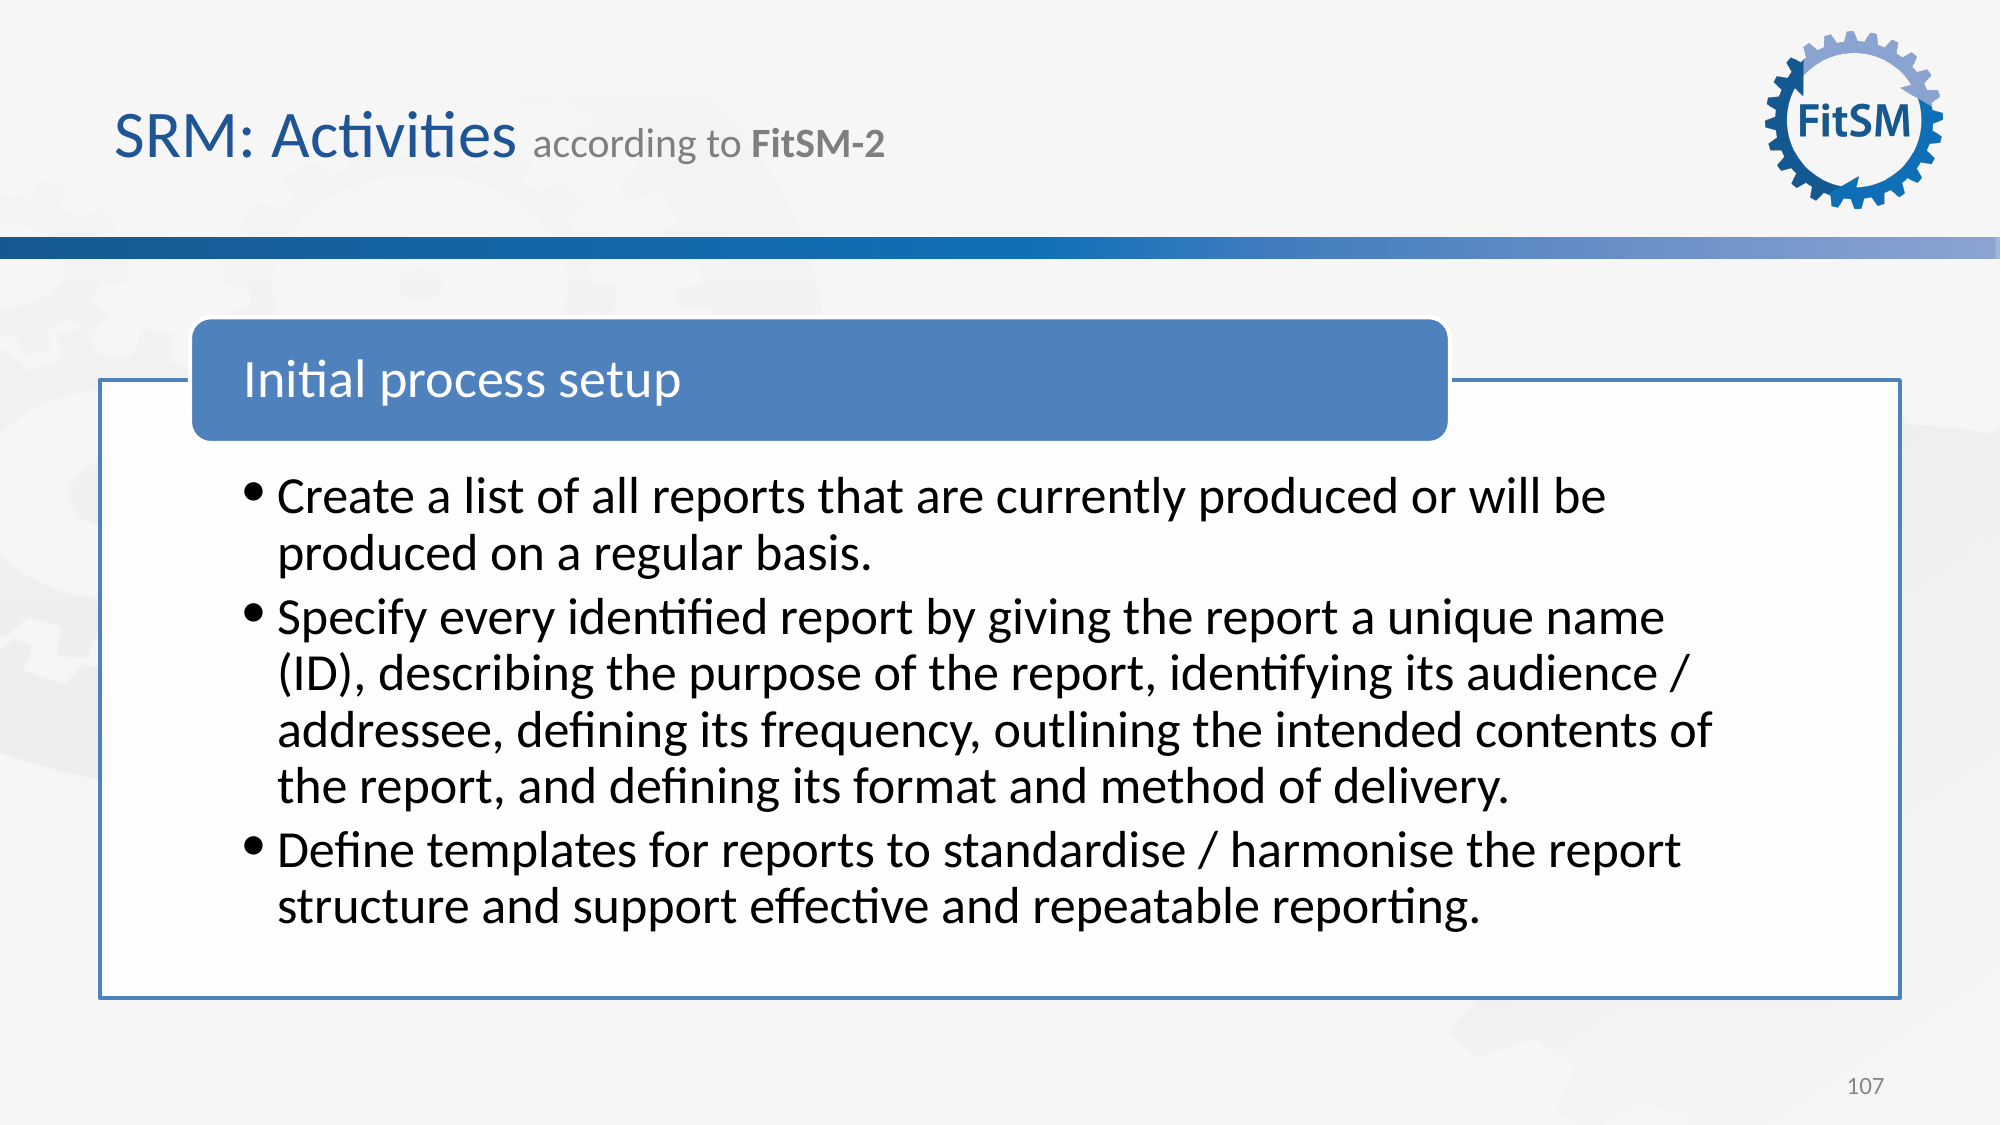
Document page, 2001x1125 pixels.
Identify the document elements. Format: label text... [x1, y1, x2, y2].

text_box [99, 316, 1901, 999]
slide_number 107 [1433, 1054, 1900, 1115]
picture [0, 0, 2000, 1125]
title SRM: Activities according to FitSM-2 [99, 45, 1586, 217]
